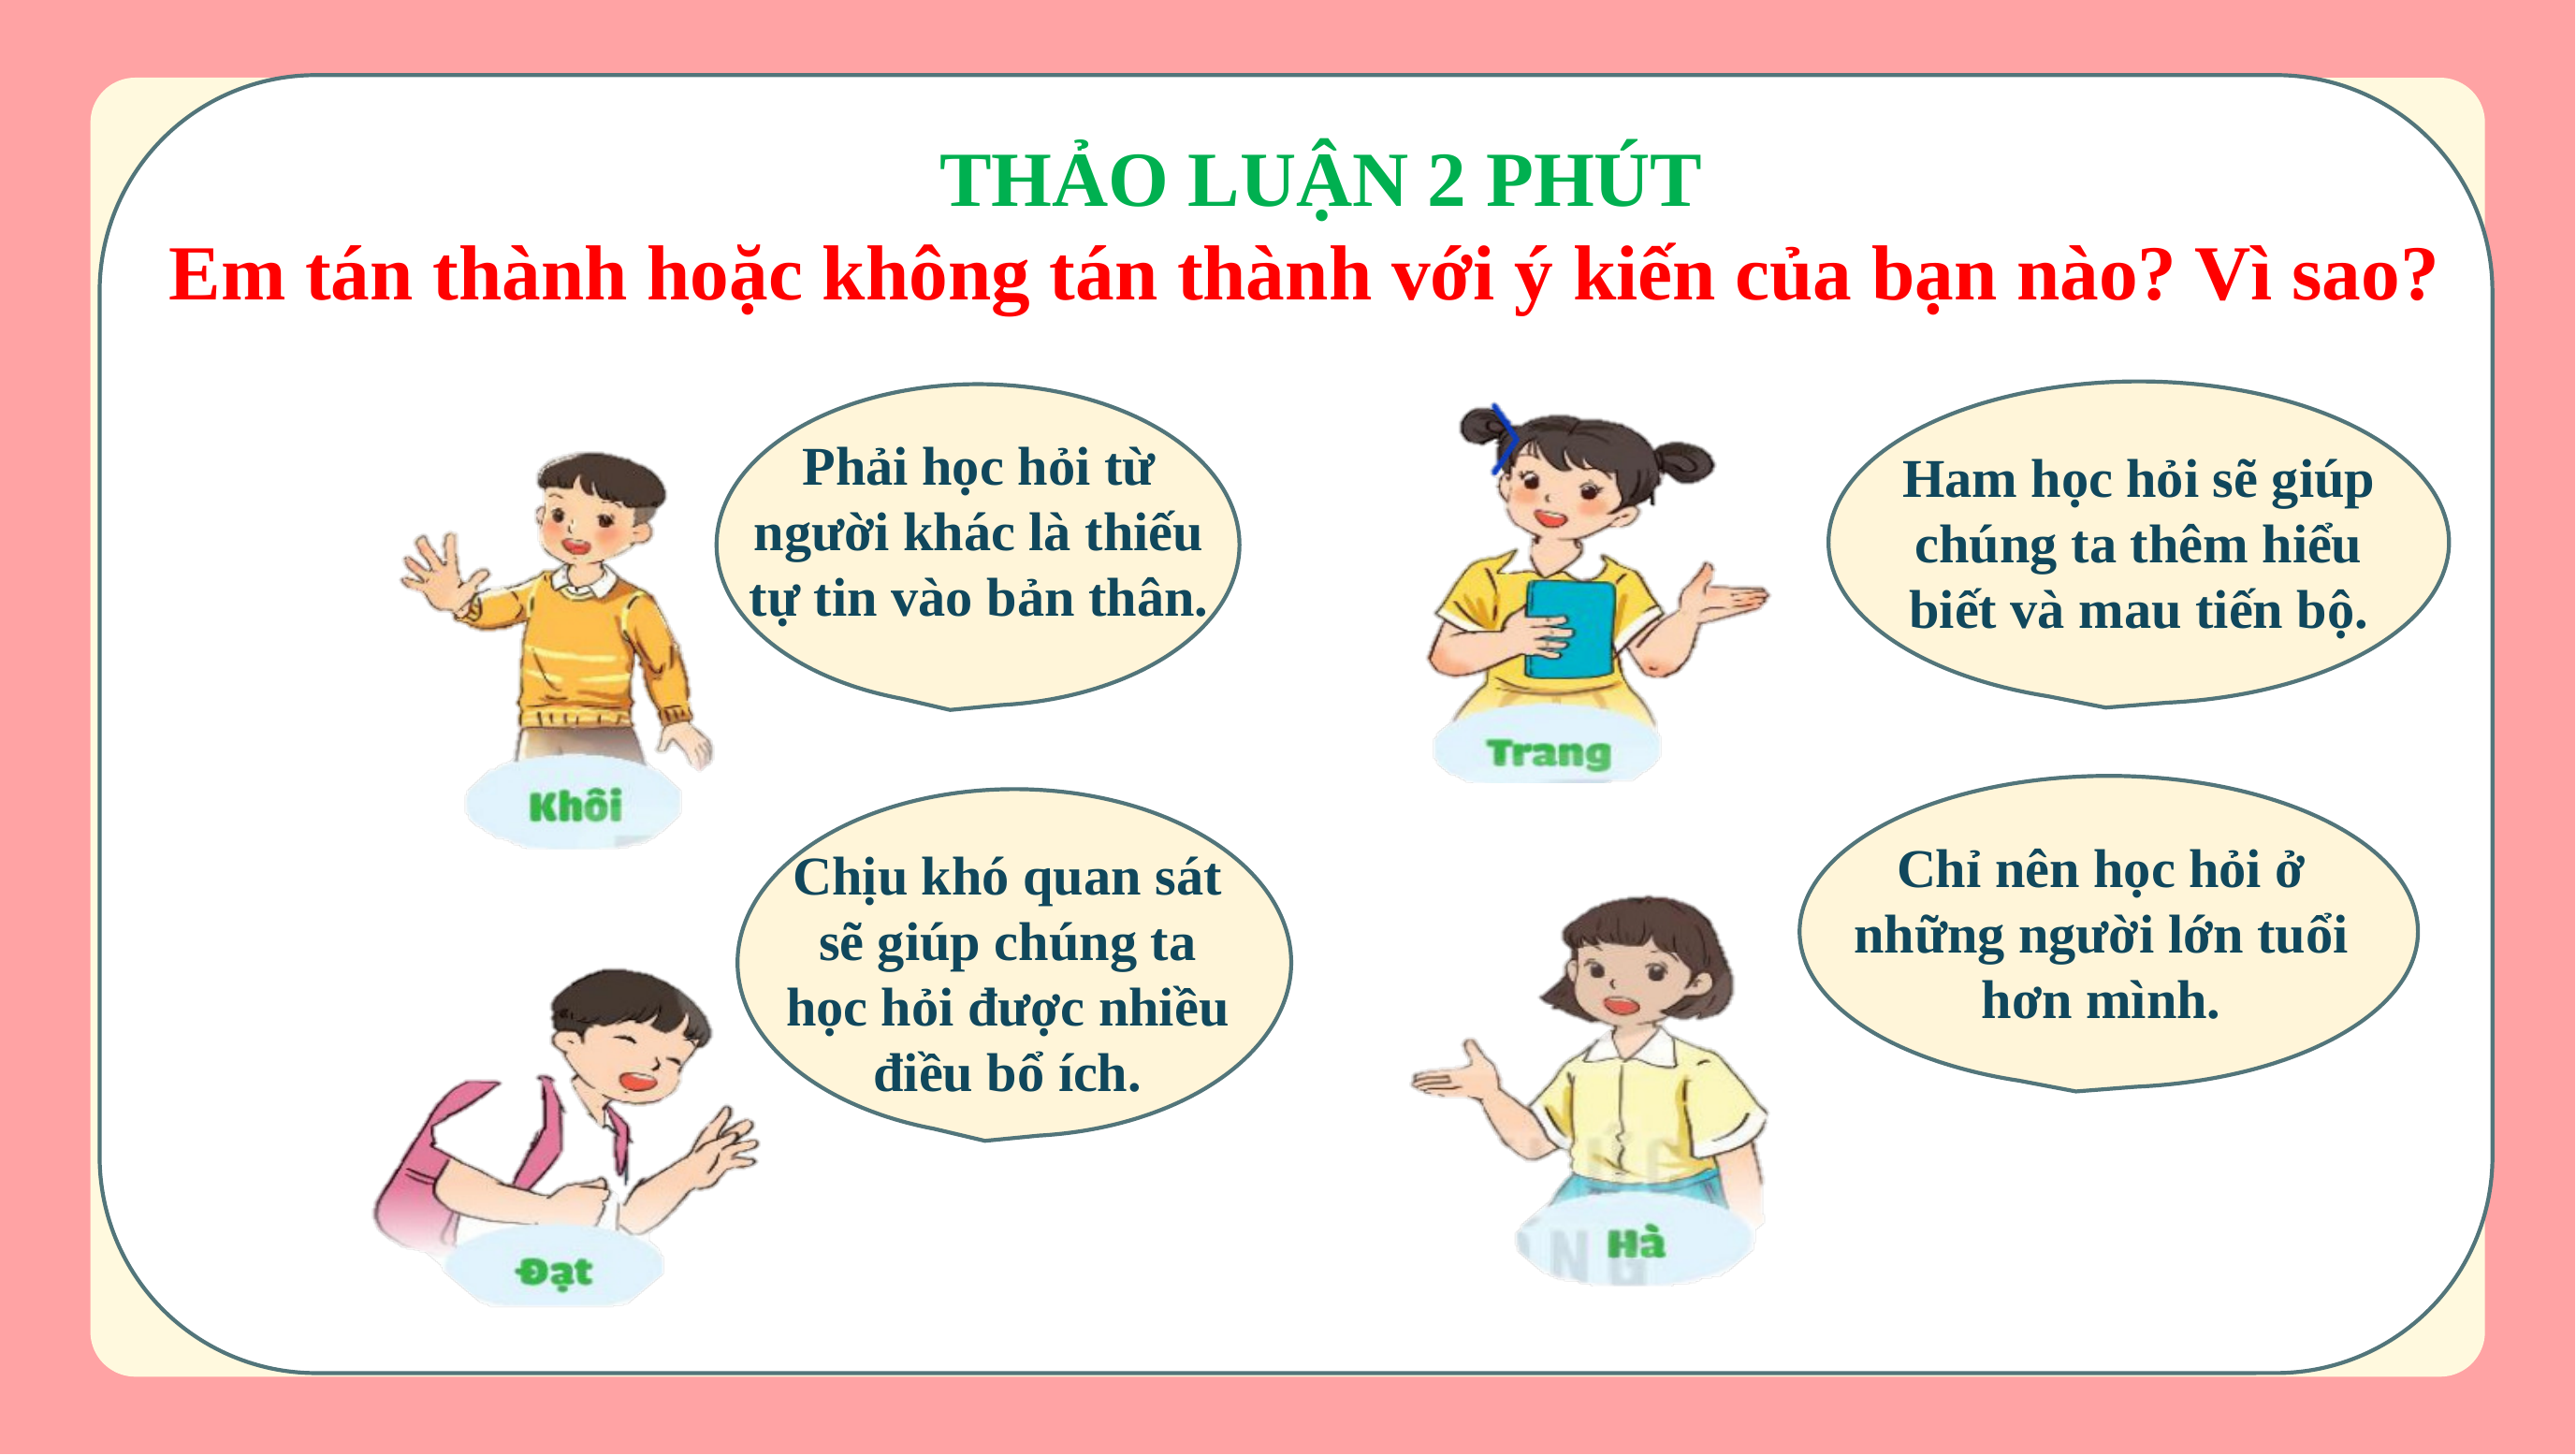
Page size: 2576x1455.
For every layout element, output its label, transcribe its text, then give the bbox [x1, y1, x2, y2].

text_box [180, 73, 2412, 121]
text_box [263, 384, 1240, 850]
text_box THẢO LUẬN 2 PHÚT Em tán thành hoặc không tán thành với ý kiến của bạn nào? Vì sao? [155, 121, 2488, 323]
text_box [346, 789, 1292, 1313]
text_box [97, 143, 2495, 1375]
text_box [1339, 705, 2419, 1287]
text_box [1362, 219, 2450, 783]
